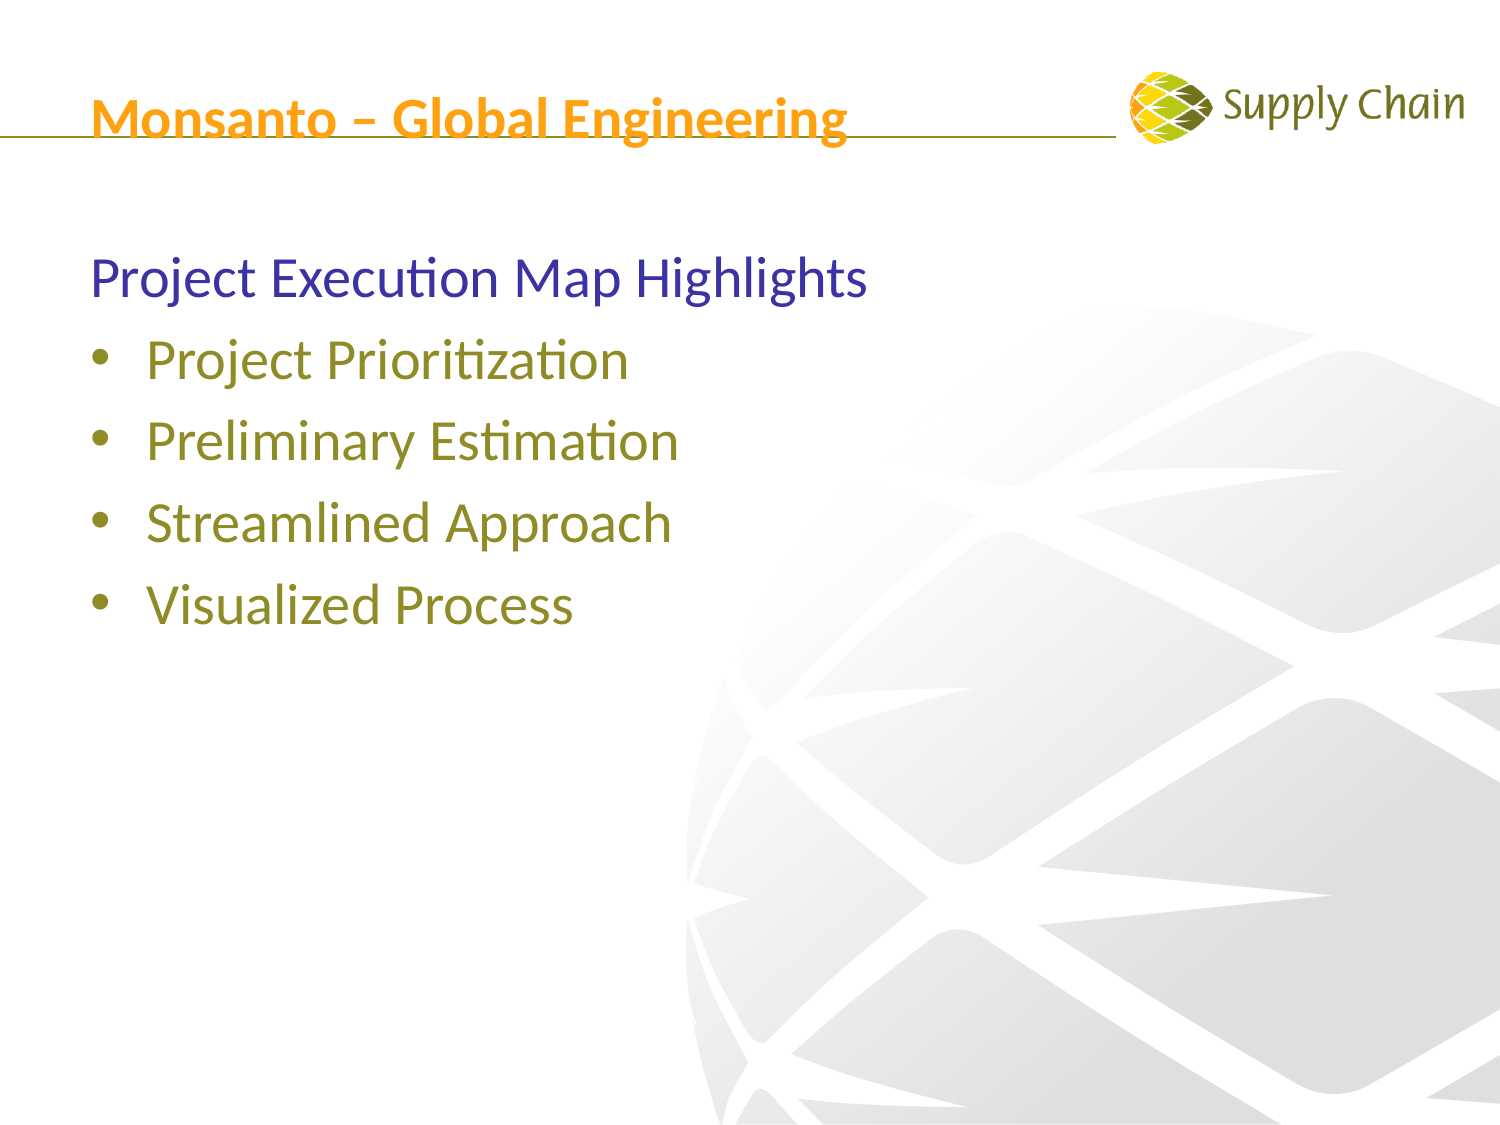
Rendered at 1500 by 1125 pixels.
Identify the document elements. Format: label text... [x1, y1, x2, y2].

title Monsanto – Global Engineering [75, 56, 1425, 173]
picture [654, 278, 1500, 1125]
picture [1093, 30, 1500, 185]
list Project Execution Map Highlights Project Prioritization Preliminary Estimation Streamlined Approach Visualized Process [75, 231, 1425, 975]
